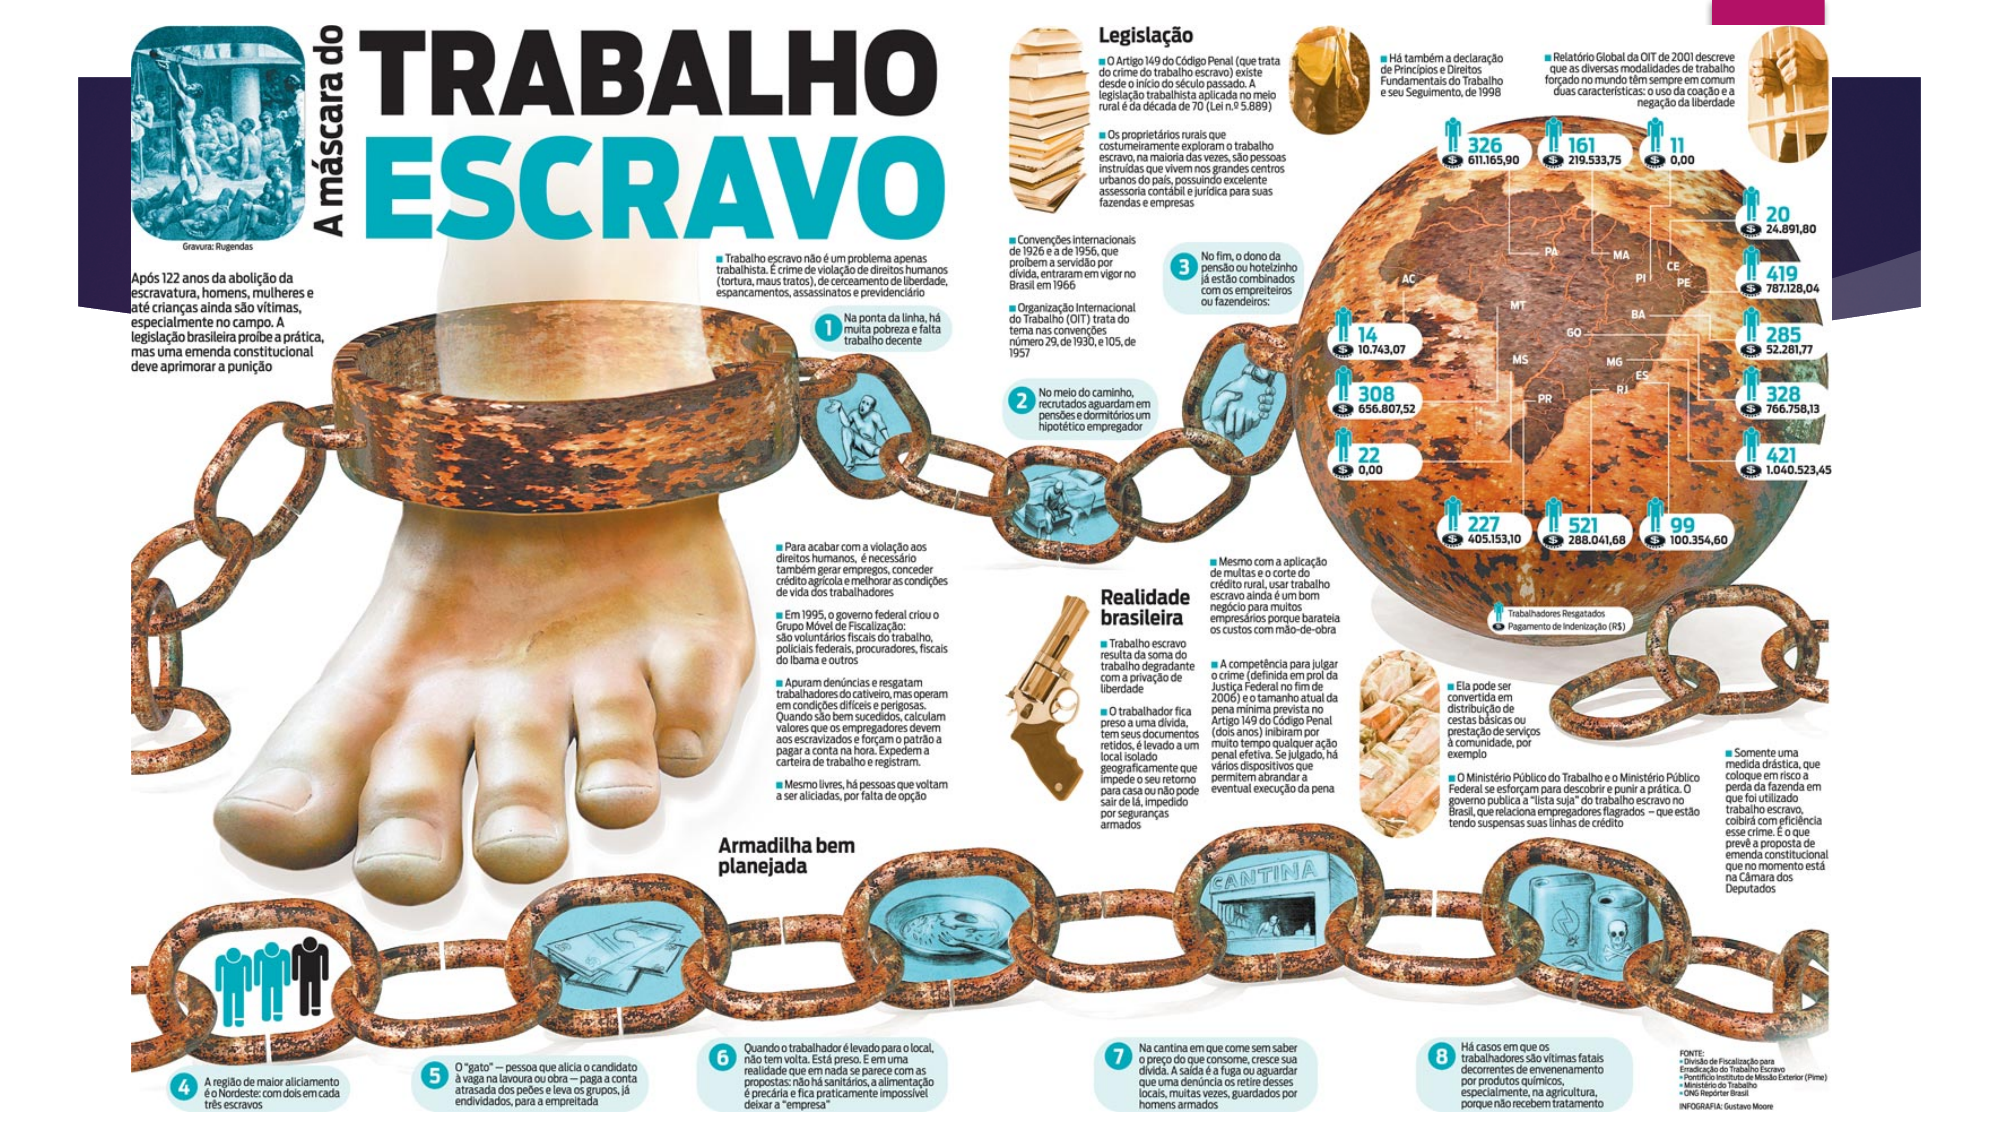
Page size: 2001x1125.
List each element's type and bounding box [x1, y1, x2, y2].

list [131, 25, 1832, 1112]
